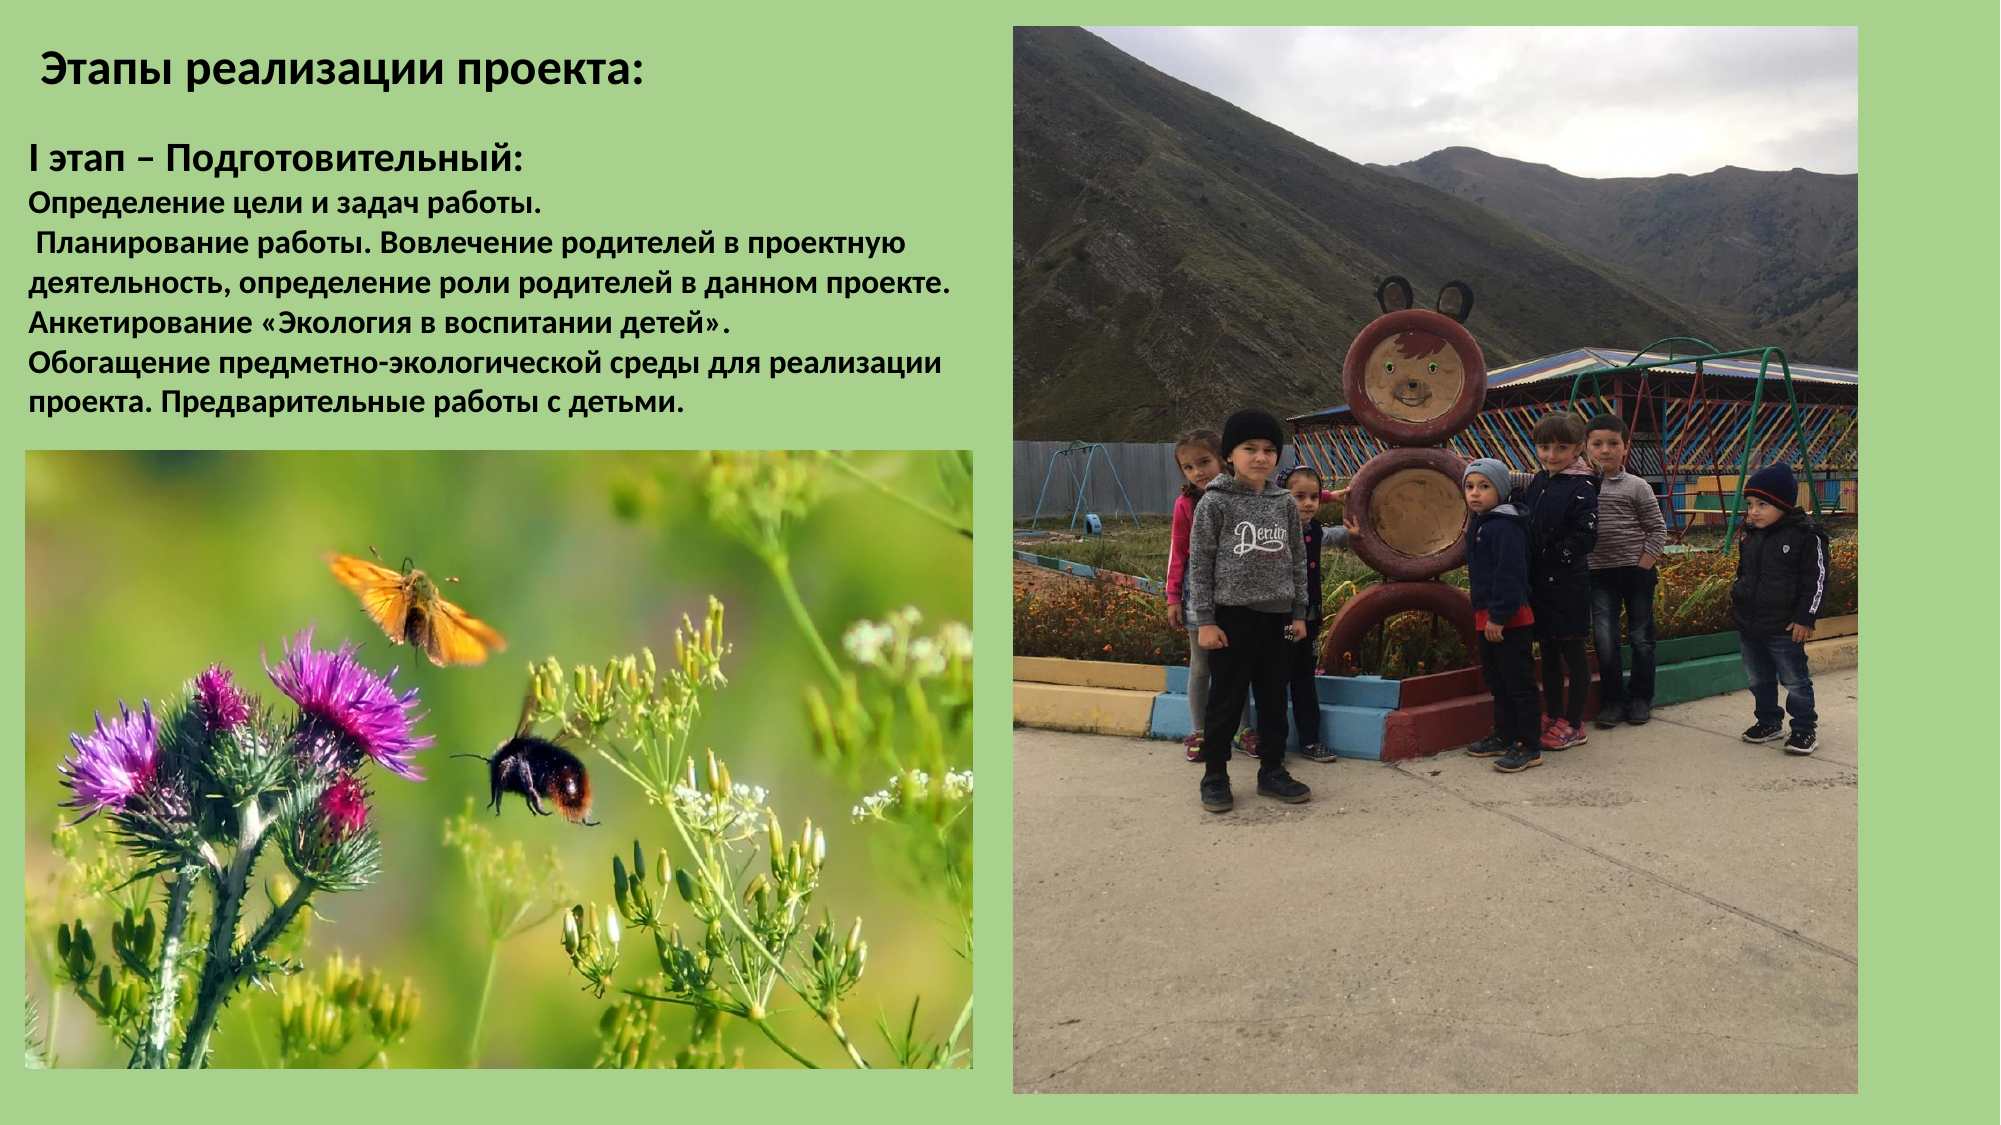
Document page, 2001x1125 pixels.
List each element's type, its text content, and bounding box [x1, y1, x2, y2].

picture [25, 450, 973, 1069]
picture [1013, 26, 1858, 1094]
text_box Этапы реализации проекта: [25, 26, 696, 102]
text_box I этап – Подготовительный: Определение цели и задач работы. Планирование работы. Вовлечение родителей в проектную деятельность, определение роли родителей в данном проекте. Анкетирование «Экология в воспитании детей». Обогащение предметно-экологической среды для реализации проекта. Предварительные работы с детьми. [13, 122, 1013, 427]
